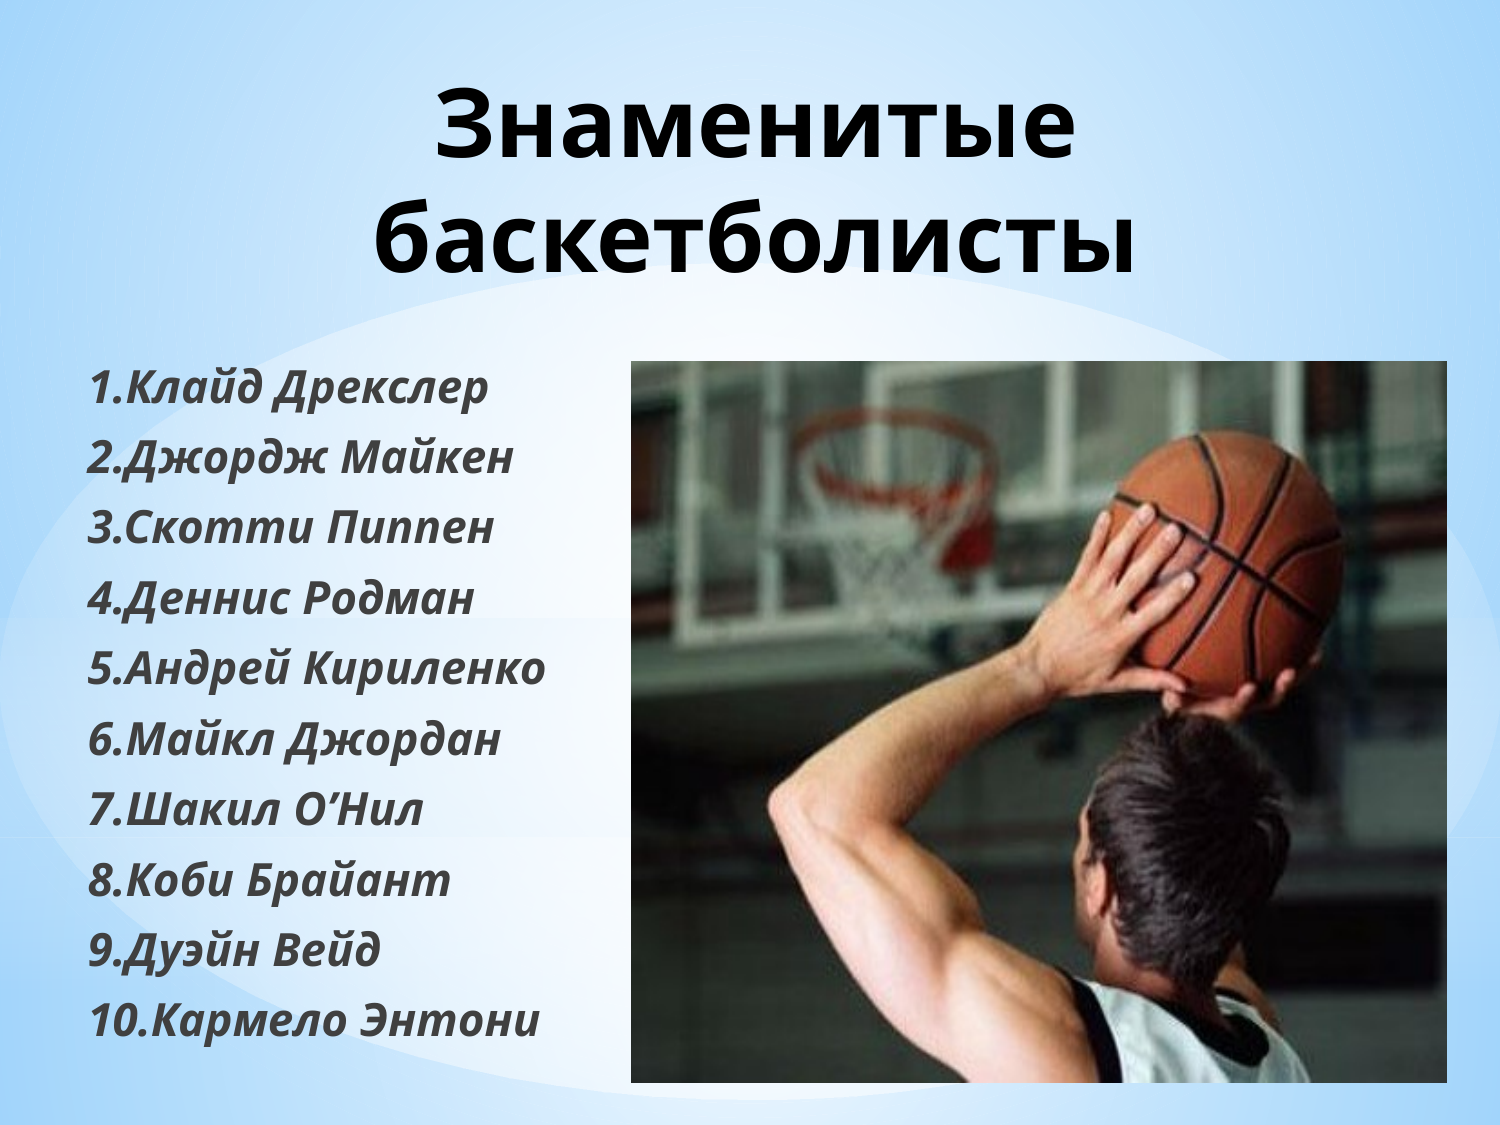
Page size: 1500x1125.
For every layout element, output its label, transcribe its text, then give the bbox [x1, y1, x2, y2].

list 1.Клайд Дрекслер 2.Джордж Майкен 3.Скотти Пиппен 4.Деннис Родман 5.Андрей Кириленко 6.Майкл Джордан 7.Шакил О’Нил 8.Коби Брайант 9.Дуэйн Вейд 10.Кармело Энтони [64, 349, 609, 1035]
title Знаменитые баскетболисты [88, 54, 1424, 243]
picture [631, 361, 1448, 1083]
